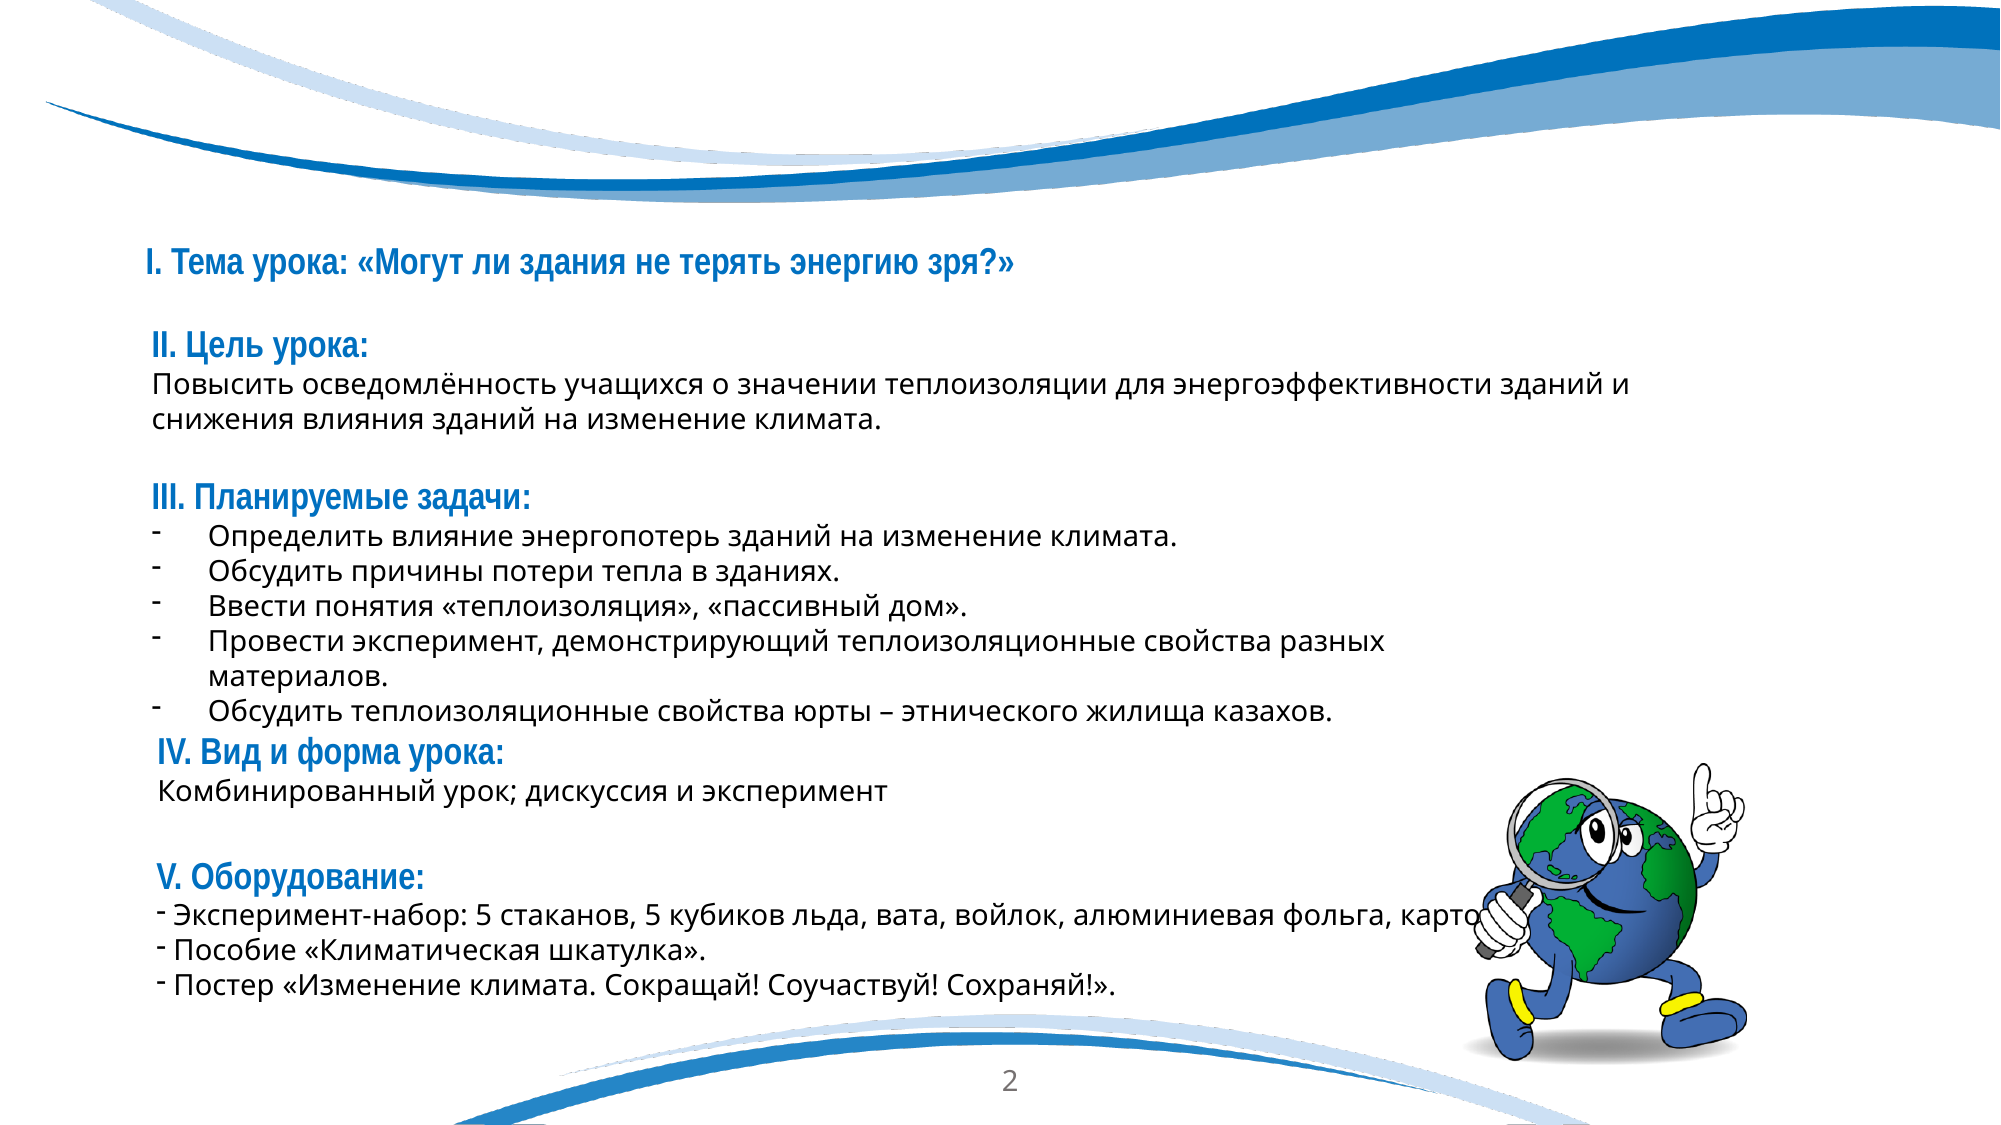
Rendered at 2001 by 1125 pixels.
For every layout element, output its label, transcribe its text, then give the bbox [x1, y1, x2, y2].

picture [0, 763, 1999, 1125]
text_box I. Тема урока: «Могут ли здания не терять энергию зря?» [130, 263, 1253, 335]
text_box III. Планируемые задачи: Определить влияние энергопотерь зданий на изменение климата. Обсудить причины потери тепла в зданиях. Ввести понятия «теплоизоляция», «пассивный дом». Провести эксперимент, демонстрирующий теплоизоляционные свойства разных материалов. Обсудить теплоизоляционные свойства юрты – этнического жилища казахов. [136, 464, 1529, 780]
text_box II. Цель урока: Повысить осведомлённость учащихся о значении теплоизоляции для энергоэффективности зданий и снижения влияния зданий на изменение климата. [136, 312, 1739, 523]
text_box IV. Вид и форма урока: Комбинированный урок; дискуссия и эксперимент [142, 719, 994, 815]
picture [0, 0, 2000, 263]
text_box V. Оборудование: Эксперимент-набор: 5 стаканов, 5 кубиков льда, вата, войлок, алюминиевая фольга, картон. Пособие «Климатическая шкатулка». Постер «Изменение климата. Сокращай! Соучаствуй! Сохраняй!». [141, 844, 1459, 996]
